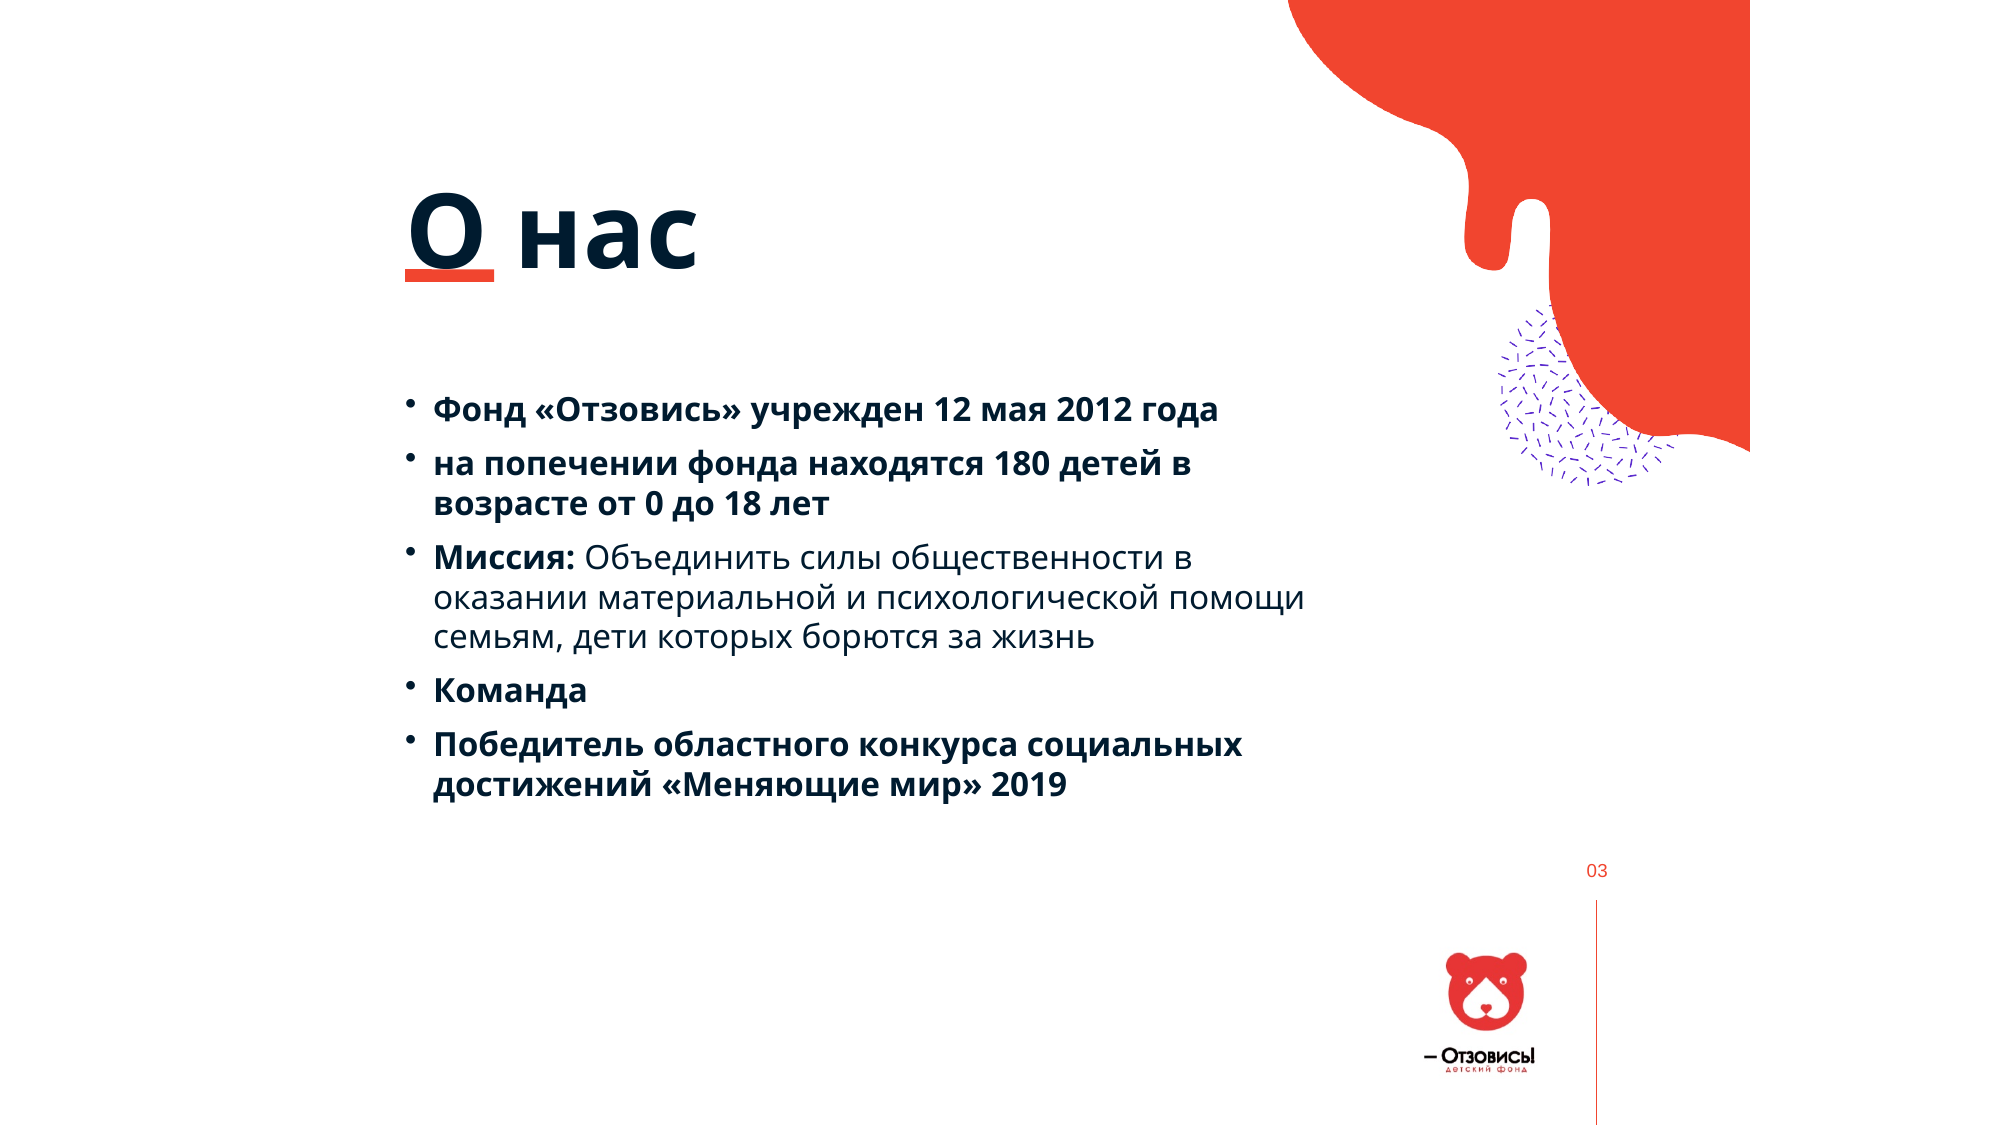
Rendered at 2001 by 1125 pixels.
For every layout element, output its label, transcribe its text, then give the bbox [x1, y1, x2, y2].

picture [1384, 914, 1585, 1111]
title О нас [402, 157, 1198, 385]
text_box 03 [1584, 858, 1610, 882]
text_box [1287, 0, 1750, 486]
text_box Фонд «Отзовись» учрежден 12 мая 2012 года на попечении фонда находятся 180 детей в возрасте от 0 до 18 лет Миссия: Объединить силы общественности в оказании материальной и психологической помощи семьям, дети которых борются за жизнь Команда Победитель областного конкурса социальных достижений «Меняющие мир» 2019 [403, 387, 1321, 858]
